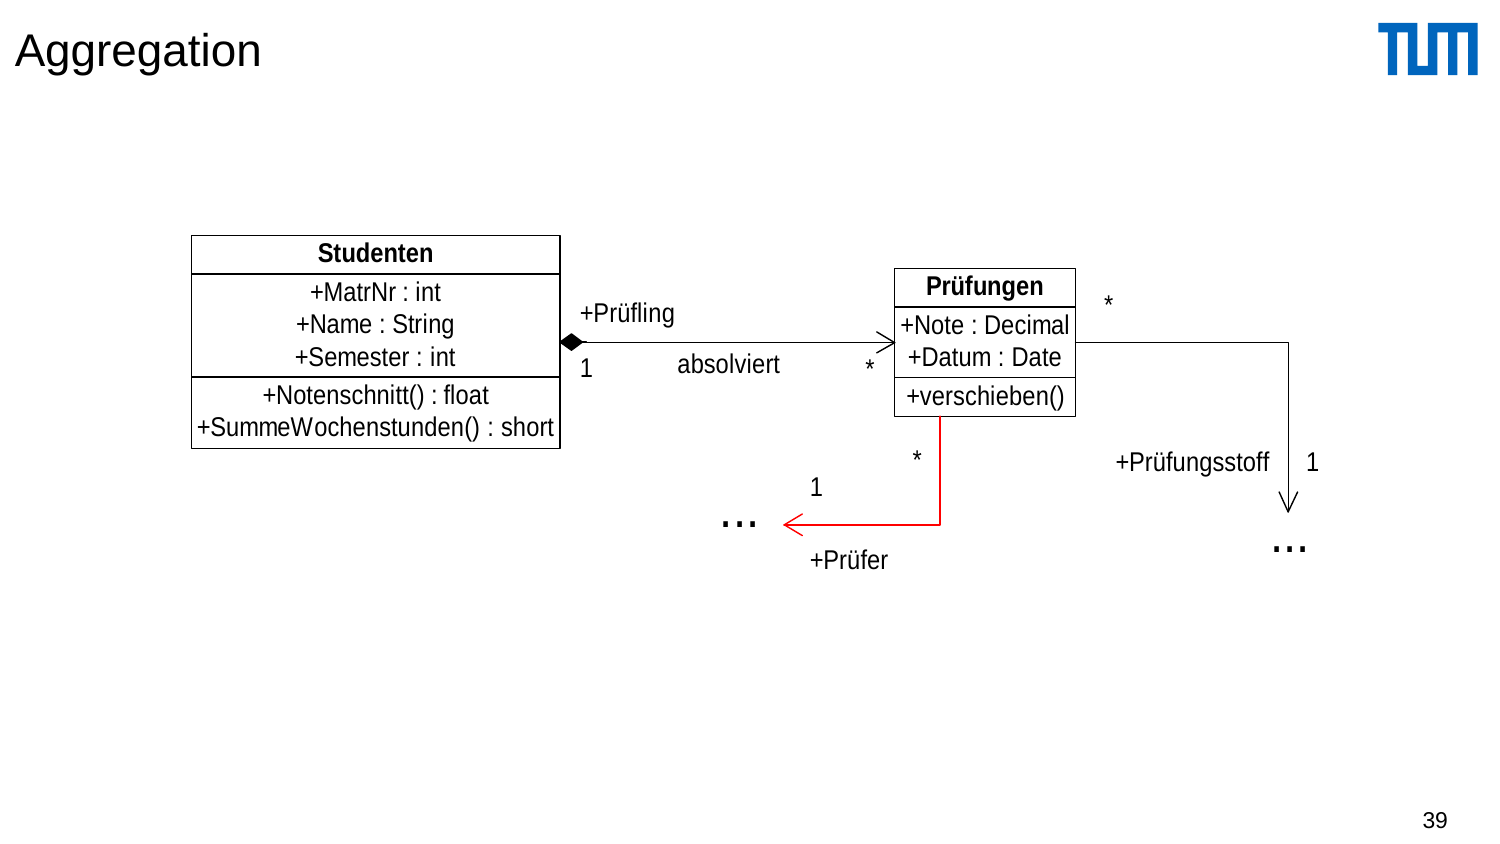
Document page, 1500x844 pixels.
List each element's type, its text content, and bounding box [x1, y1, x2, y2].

title Aggregation [0, 0, 1500, 141]
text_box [187, 205, 1444, 591]
slide_number 39 [1111, 796, 1448, 842]
